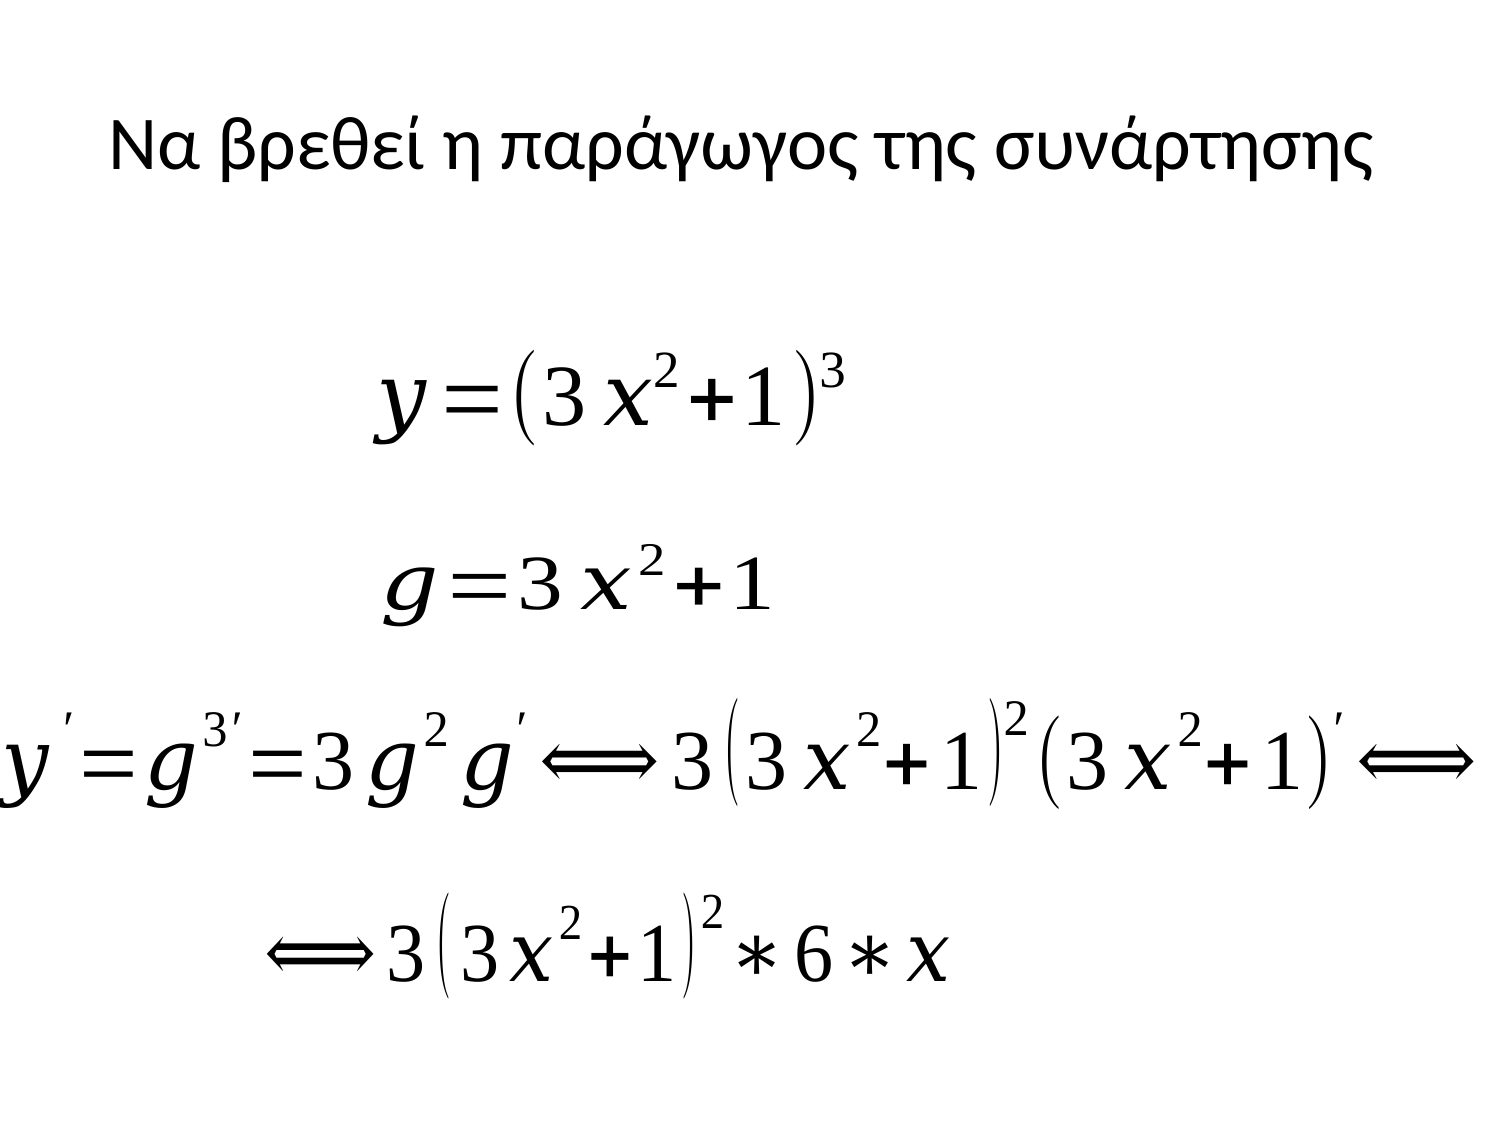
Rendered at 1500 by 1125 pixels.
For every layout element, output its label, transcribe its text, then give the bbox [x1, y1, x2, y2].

title Να βρεθεί η παράγωγος της συνάρτησης [75, 45, 1425, 233]
